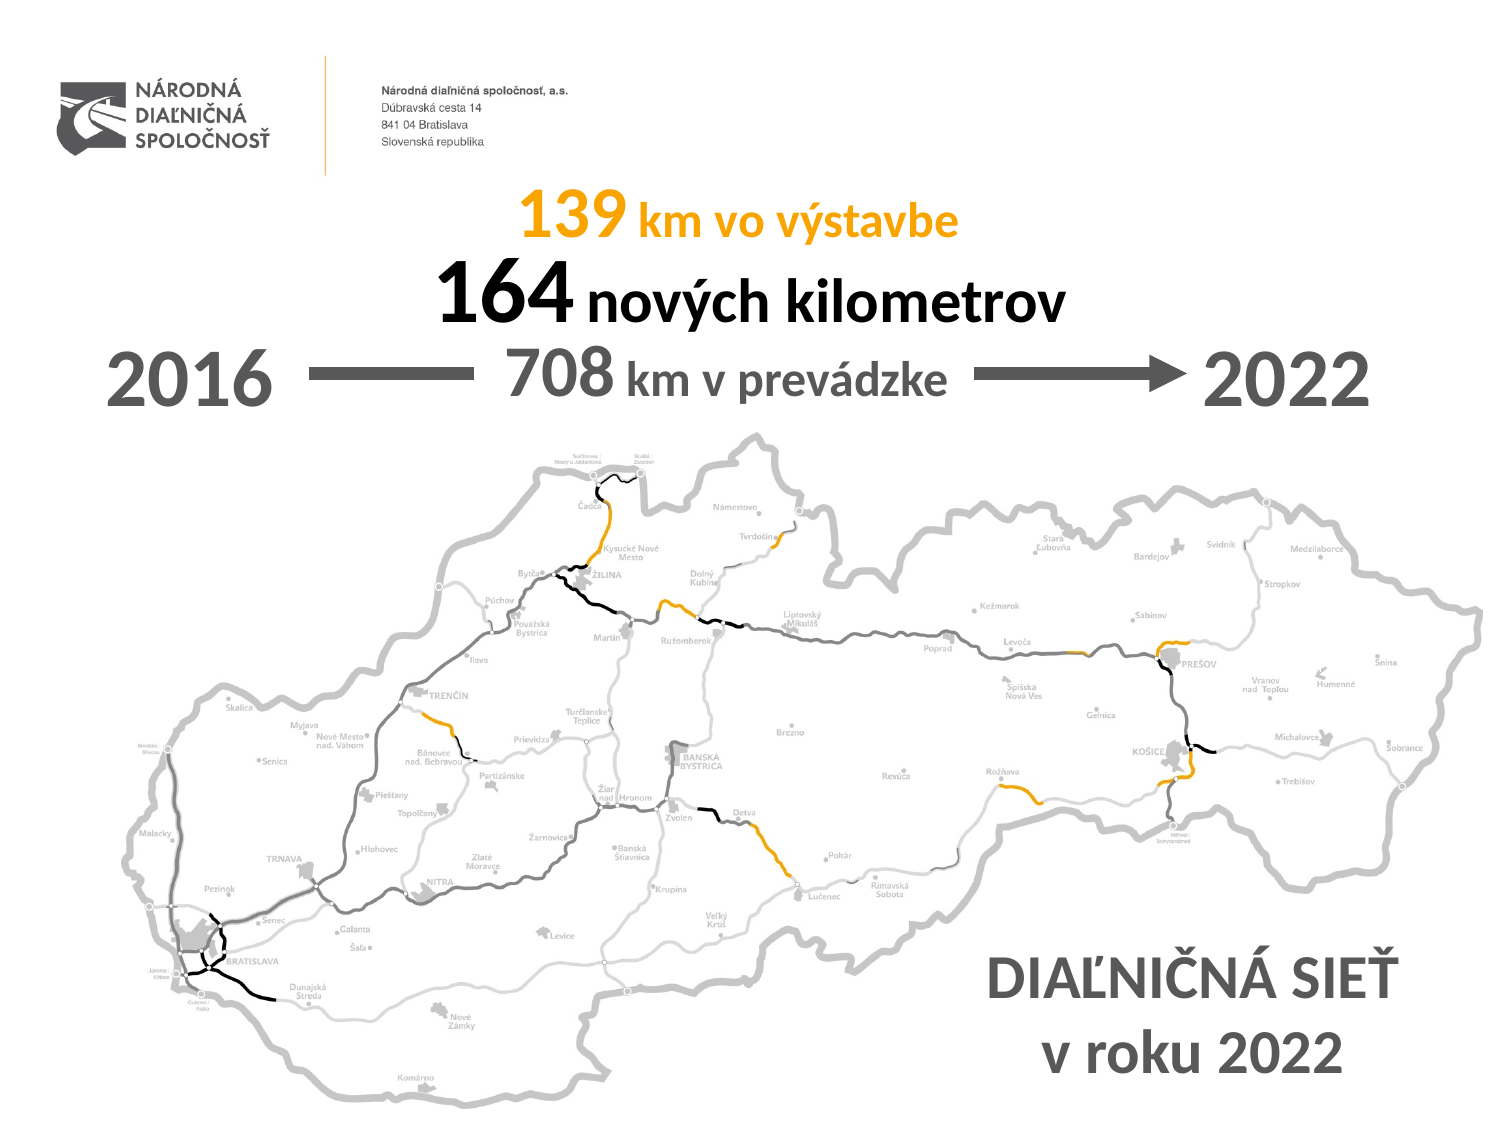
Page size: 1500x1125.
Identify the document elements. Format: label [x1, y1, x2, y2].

text_box [84, 160, 1448, 433]
picture [0, 0, 625, 232]
picture [121, 432, 1483, 1109]
